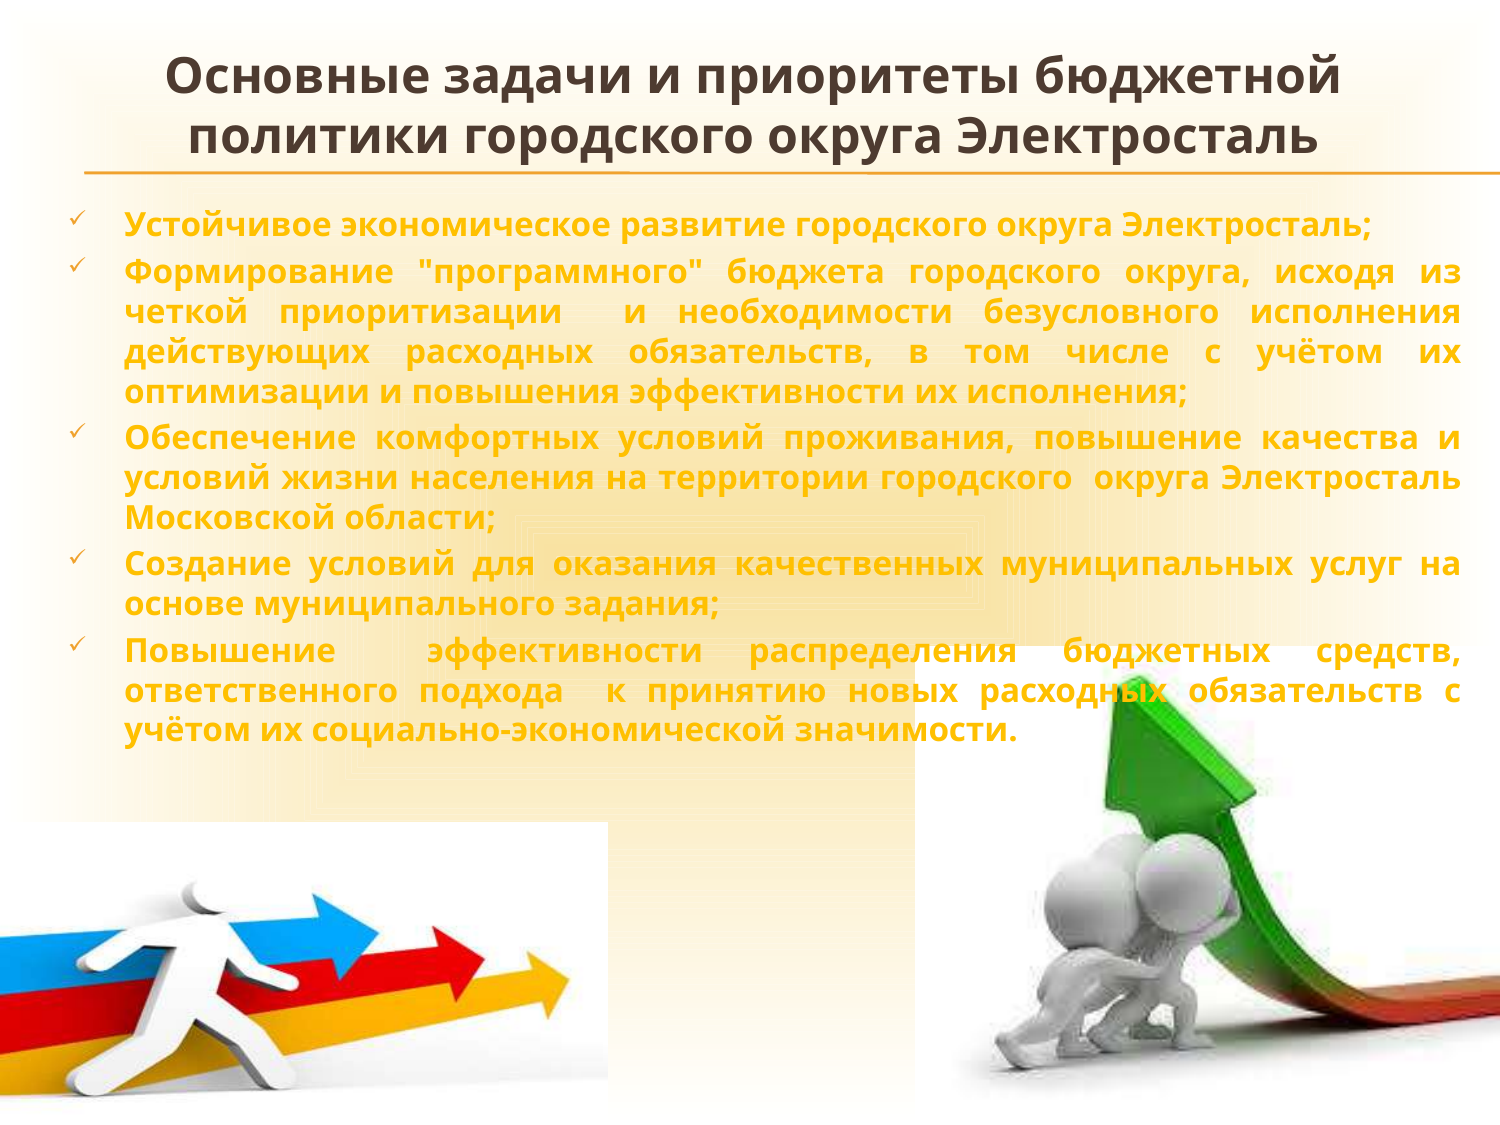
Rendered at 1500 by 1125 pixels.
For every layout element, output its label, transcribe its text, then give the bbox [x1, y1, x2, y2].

table_cell 53 893,9 [609, 828, 614, 1012]
table_cell 53 893,9 [907, 650, 914, 1012]
list Устойчивое экономическое развитие городского округа Электросталь; Формирование "программного" бюджета городского округа, исходя из четкой приоритизации и необходимости безусловного исполнения действующих расходных обязательств, в том числе с учётом их оптимизации и повышения эффективности их исполнения; Обеспечение комфортных условий проживания, повышение качества и условий жизни населения на территории городского округа Электросталь Московской области; Создание условий для оказания качественных муниципальных услуг на основе муниципального задания; Повышение эффективности распределения бюджетных средств, ответственного подхода к принятию новых расходных обязательств с учётом их социально-экономической значимости. [53, 196, 1479, 1012]
picture [0, 822, 609, 1125]
picture [914, 646, 1500, 1125]
title Основные задачи и приоритеты бюджетной политики городского округа Электросталь [41, 35, 1467, 173]
